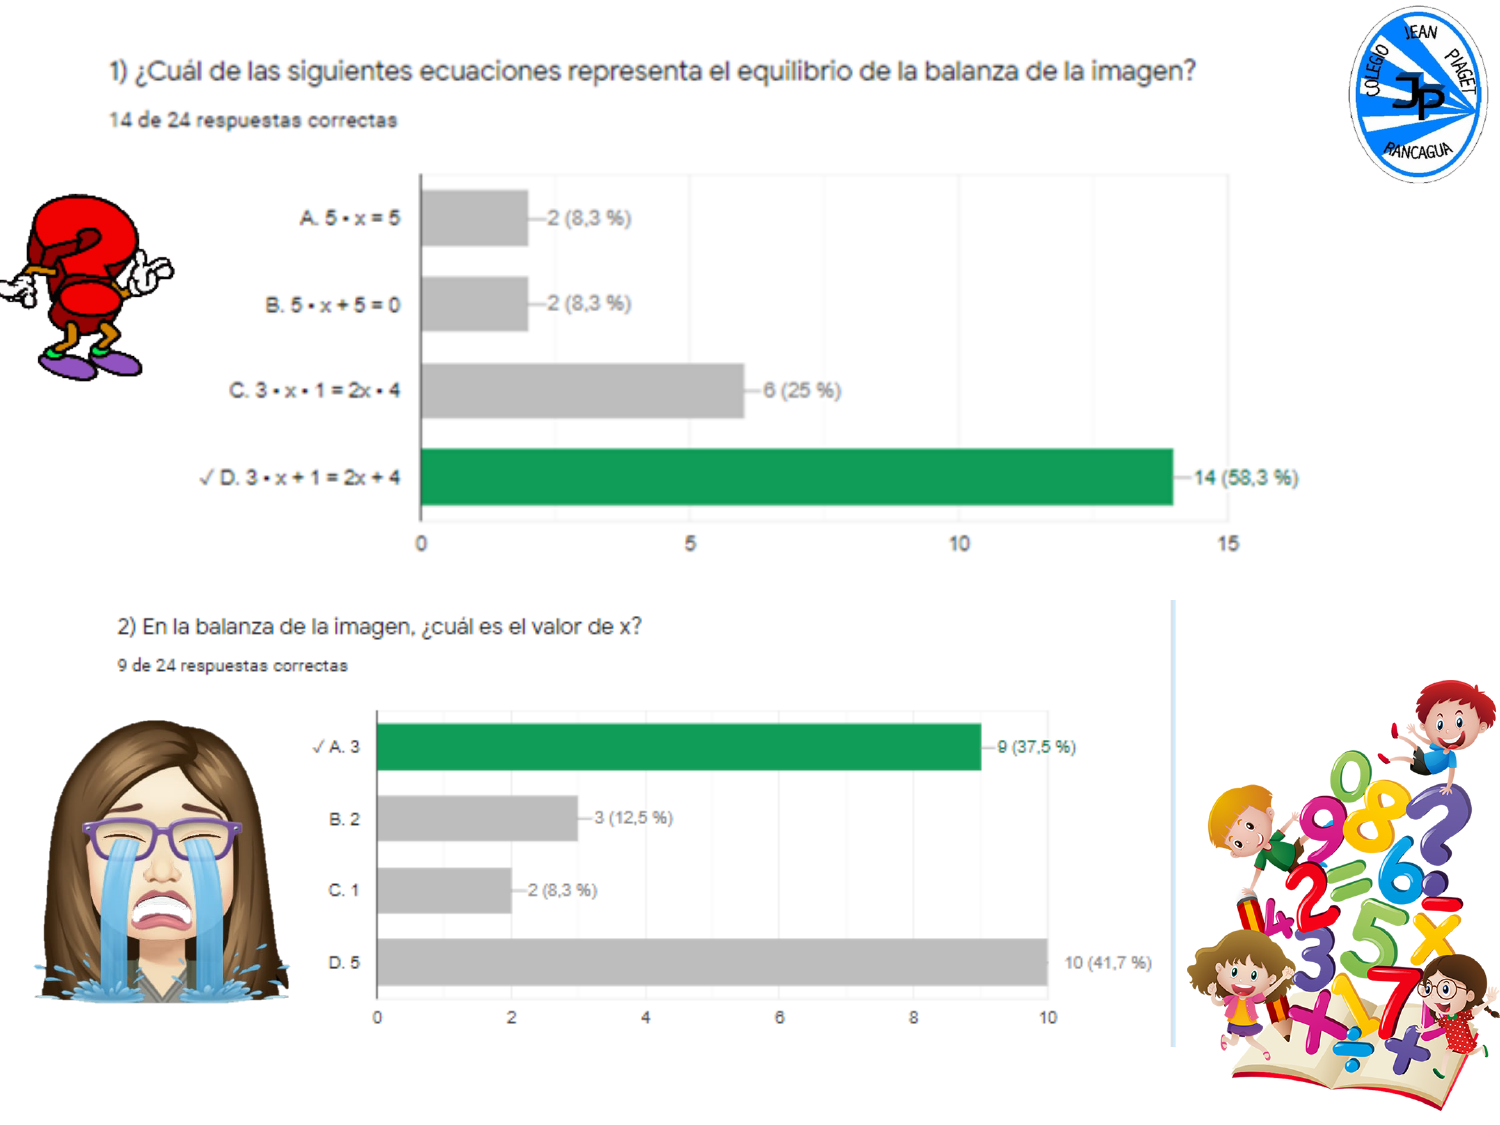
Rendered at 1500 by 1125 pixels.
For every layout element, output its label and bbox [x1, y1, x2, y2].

picture [0, 42, 1309, 582]
picture [1316, 3, 1500, 186]
picture [0, 599, 1176, 1047]
picture [1186, 680, 1500, 1111]
